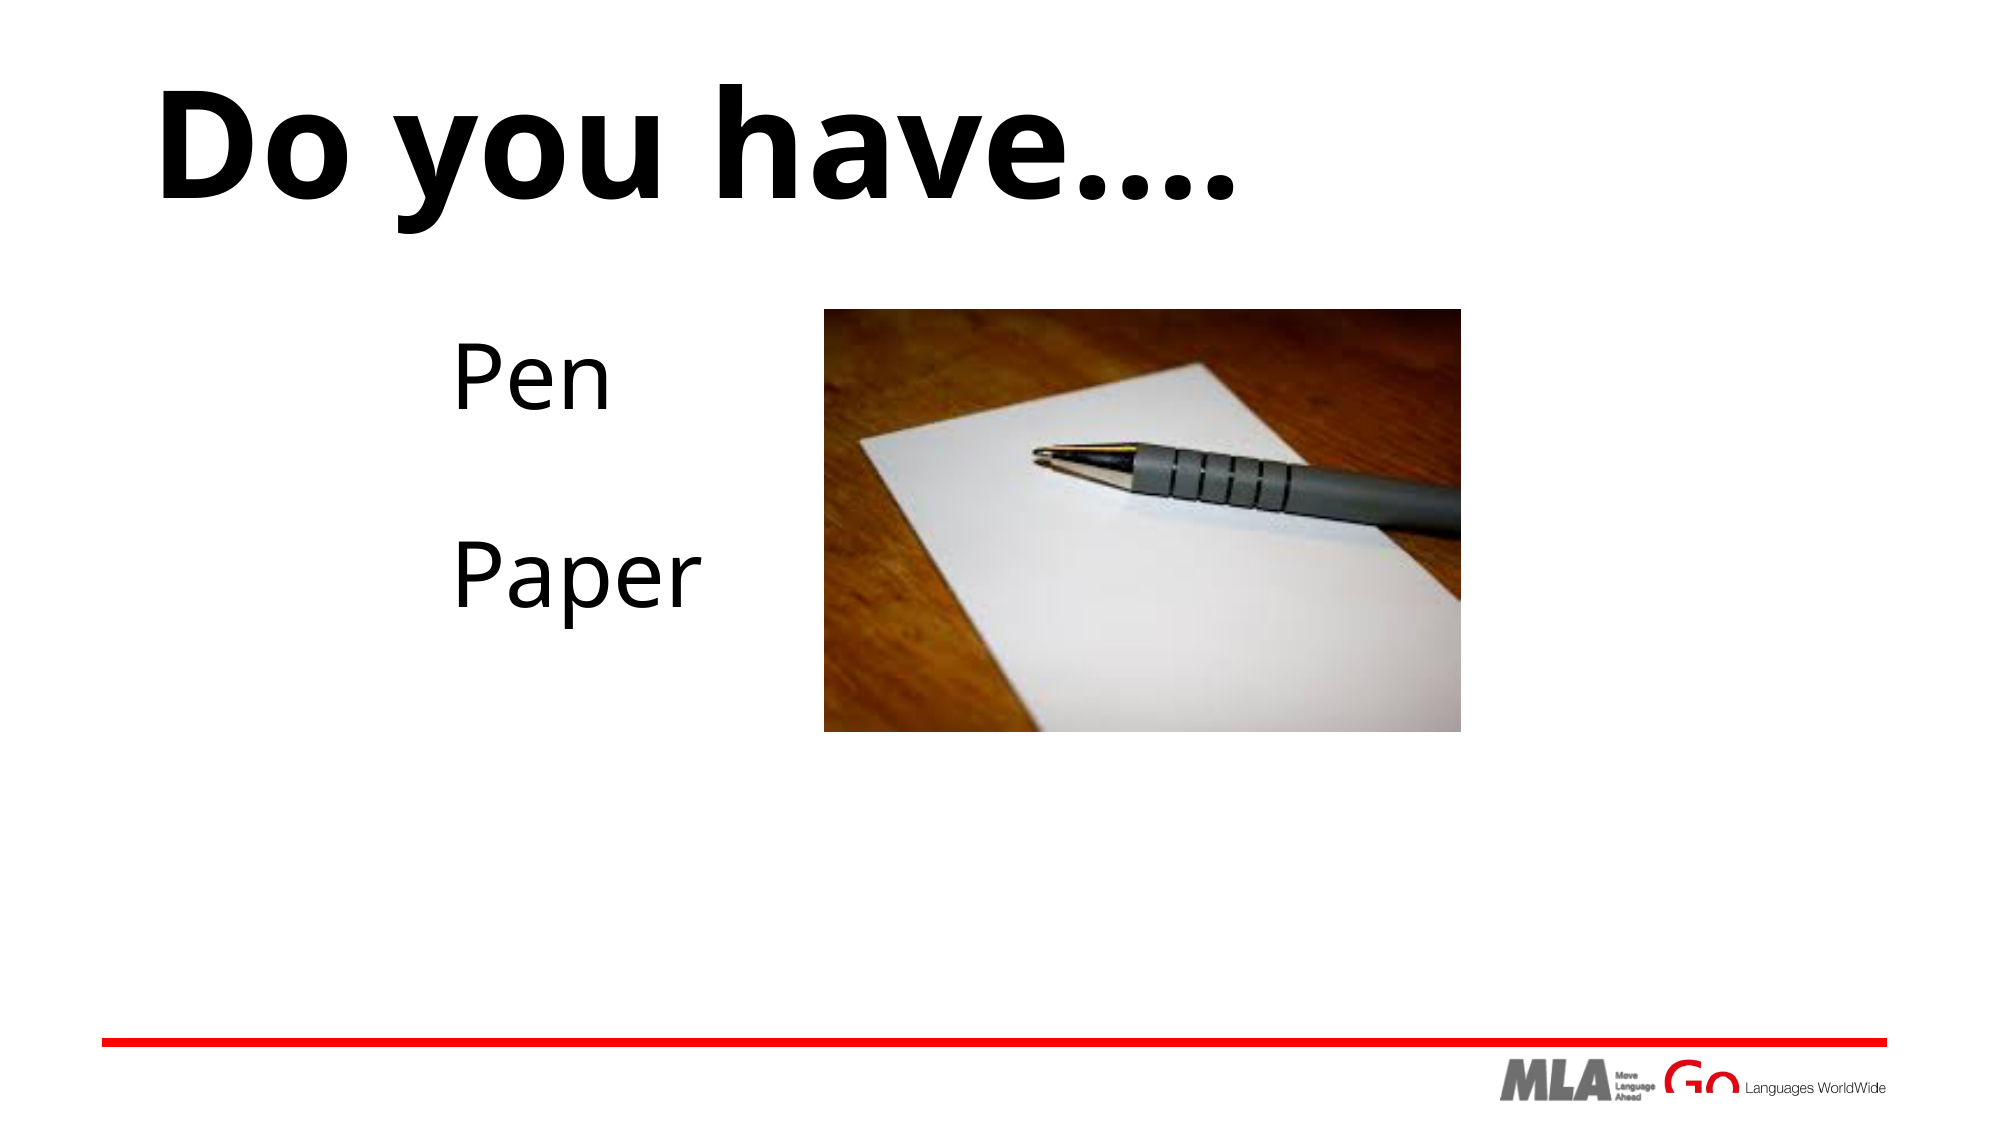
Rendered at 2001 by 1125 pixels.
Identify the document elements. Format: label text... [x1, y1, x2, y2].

picture [1500, 1057, 1661, 1102]
picture [1663, 1057, 1888, 1099]
picture [824, 309, 1461, 733]
title Do you have…. Pen Paper [135, 56, 1882, 830]
